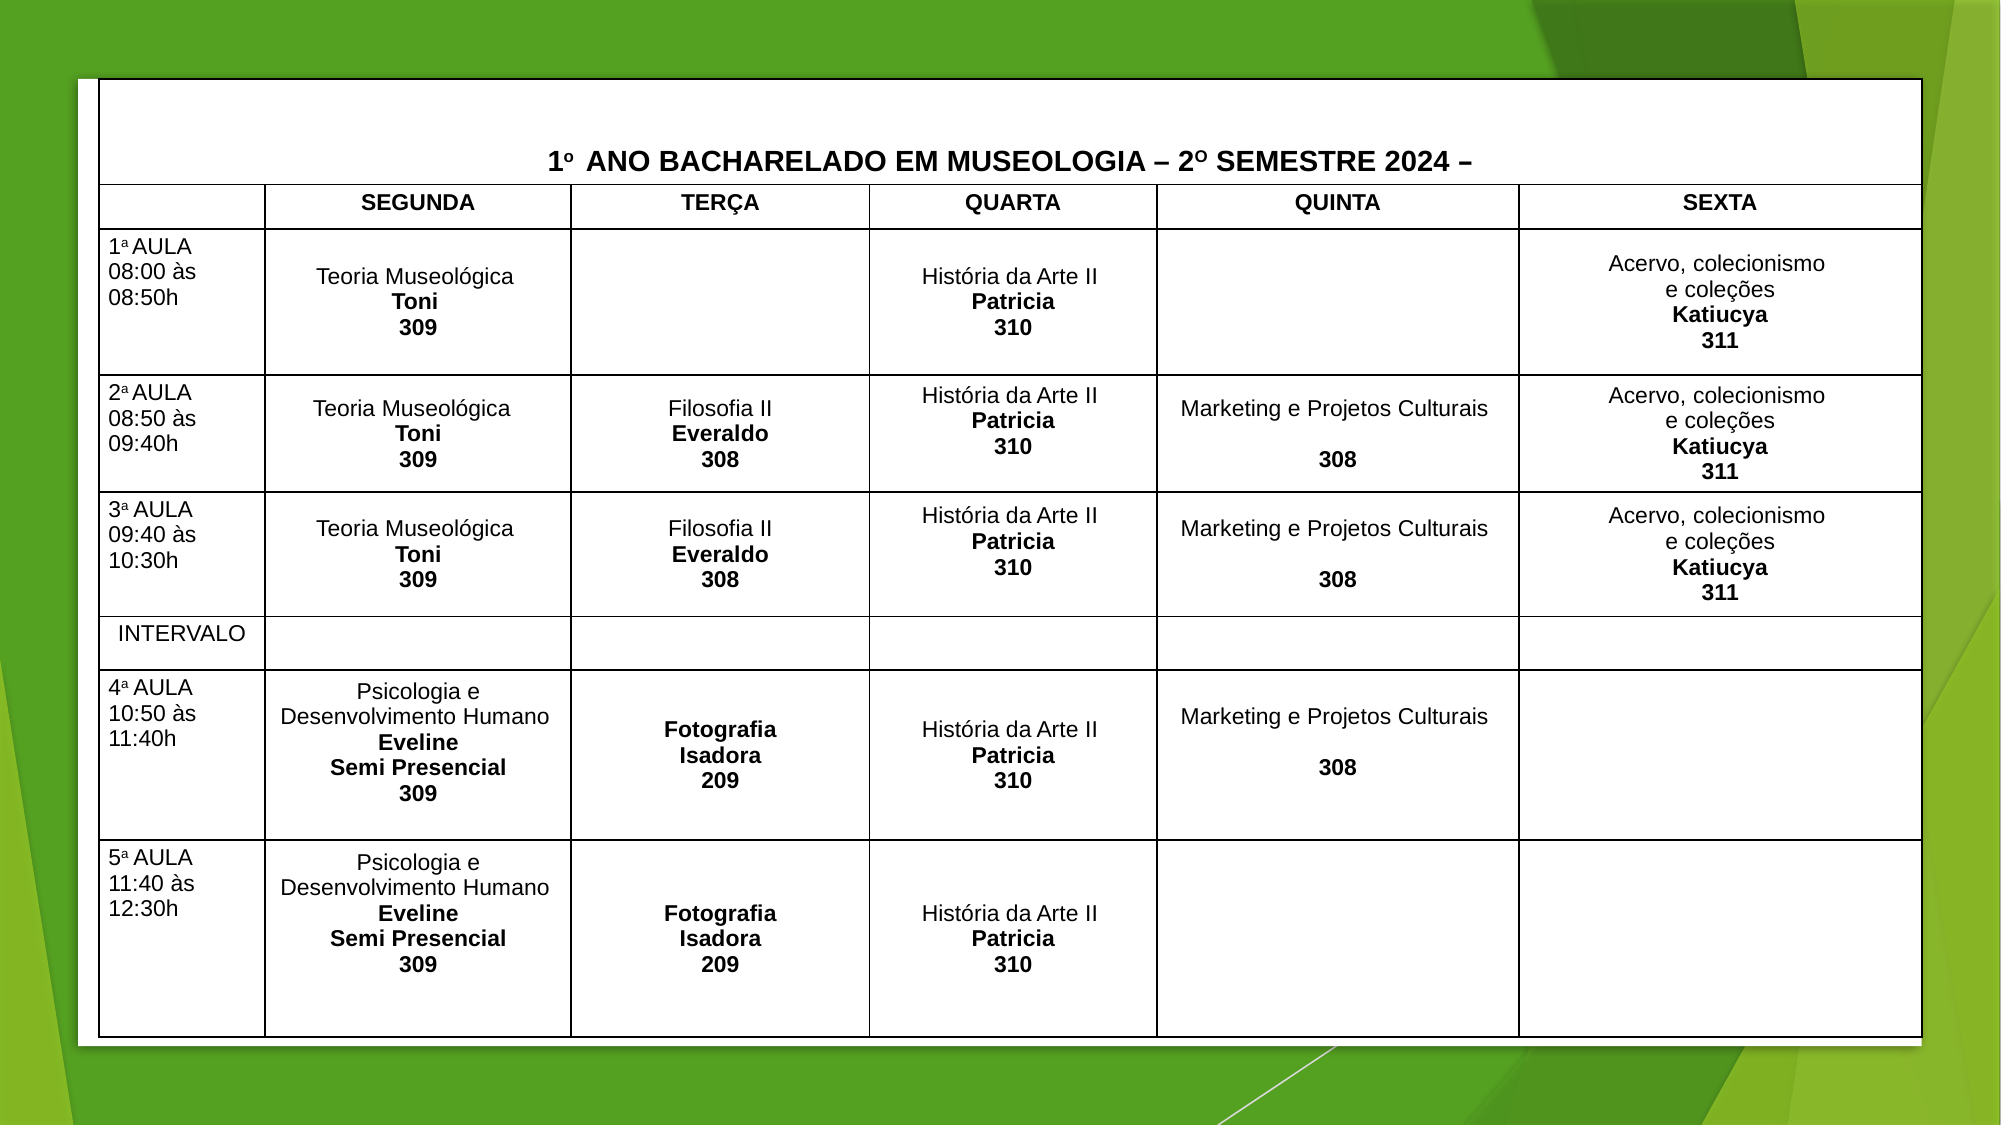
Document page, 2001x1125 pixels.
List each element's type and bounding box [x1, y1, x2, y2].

text_box [0, 0, 2000, 1125]
